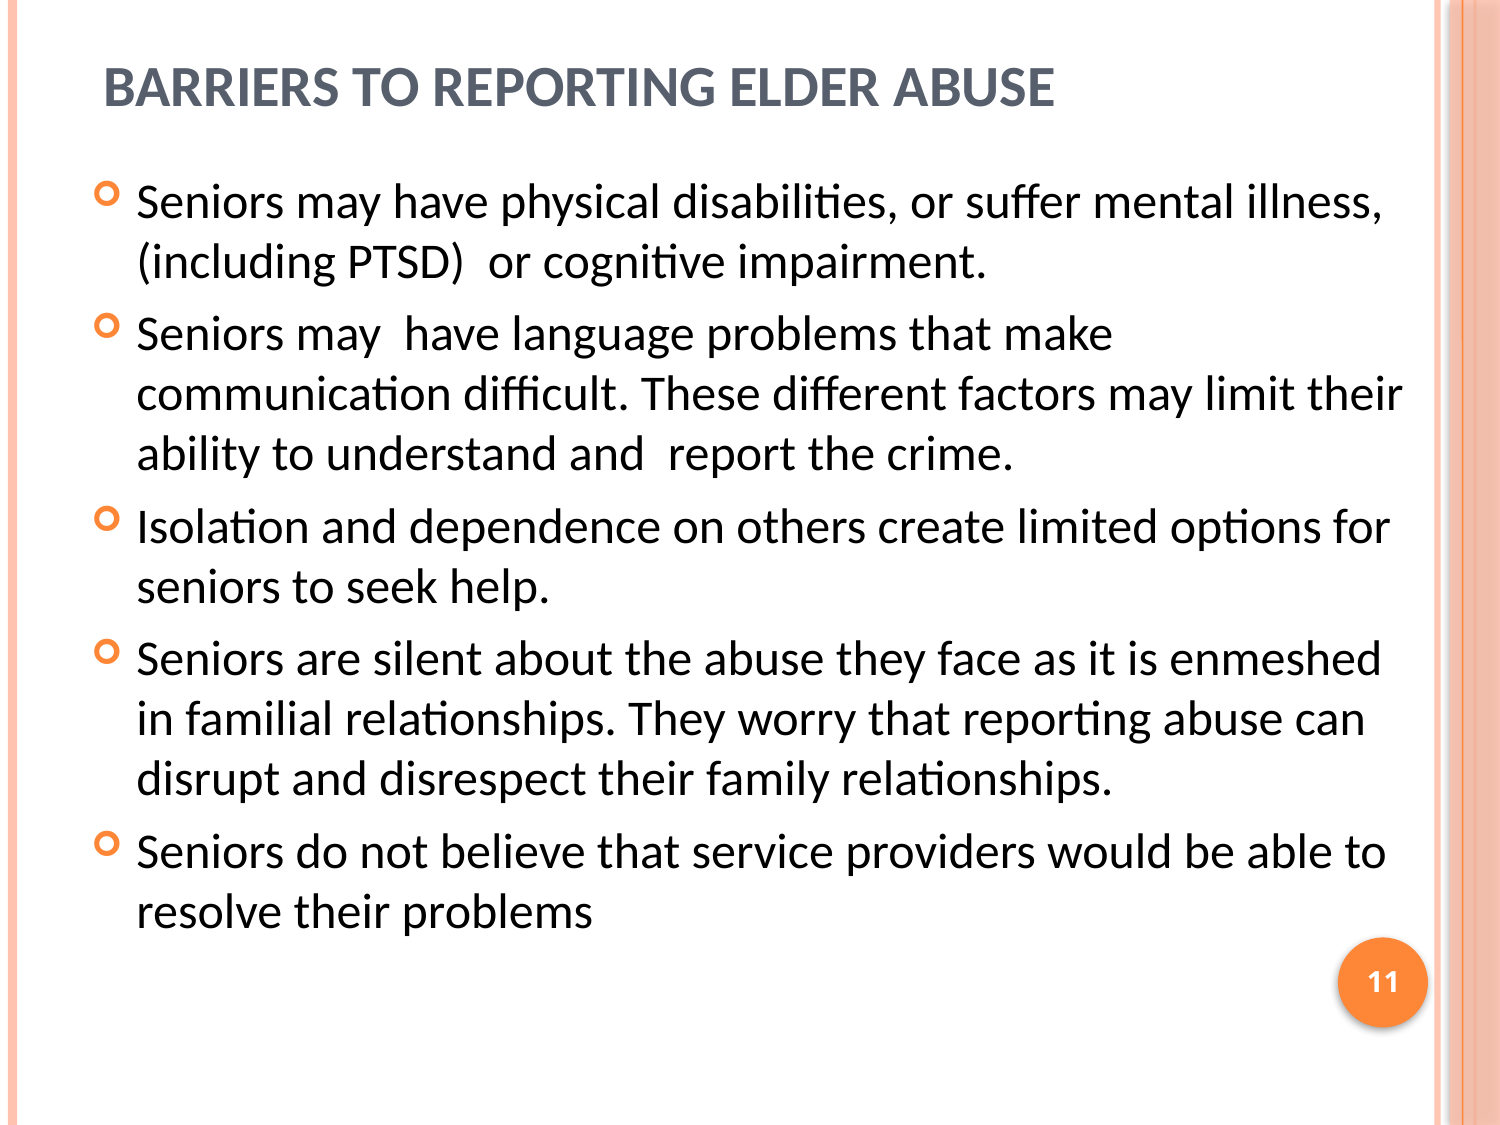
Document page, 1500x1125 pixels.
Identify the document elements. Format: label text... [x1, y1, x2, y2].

title Barriers to reporting elder abuse [88, 1, 1314, 126]
list Seniors may have physical disabilities, or suffer mental illness, (including PTSD) or cognitive impairment. Seniors may have language problems that make communication difficult. These different factors may limit their ability to understand and report the crime. Isolation and dependence on others create limited options for seniors to seek help. Seniors are silent about the abuse they face as it is enmeshed in familial relationships. They worry that reporting abuse can disrupt and disrespect their family relationships. Seniors do not believe that service providers would be able to resolve their problems [76, 160, 1434, 1059]
slide_number 11 [1333, 940, 1434, 1027]
